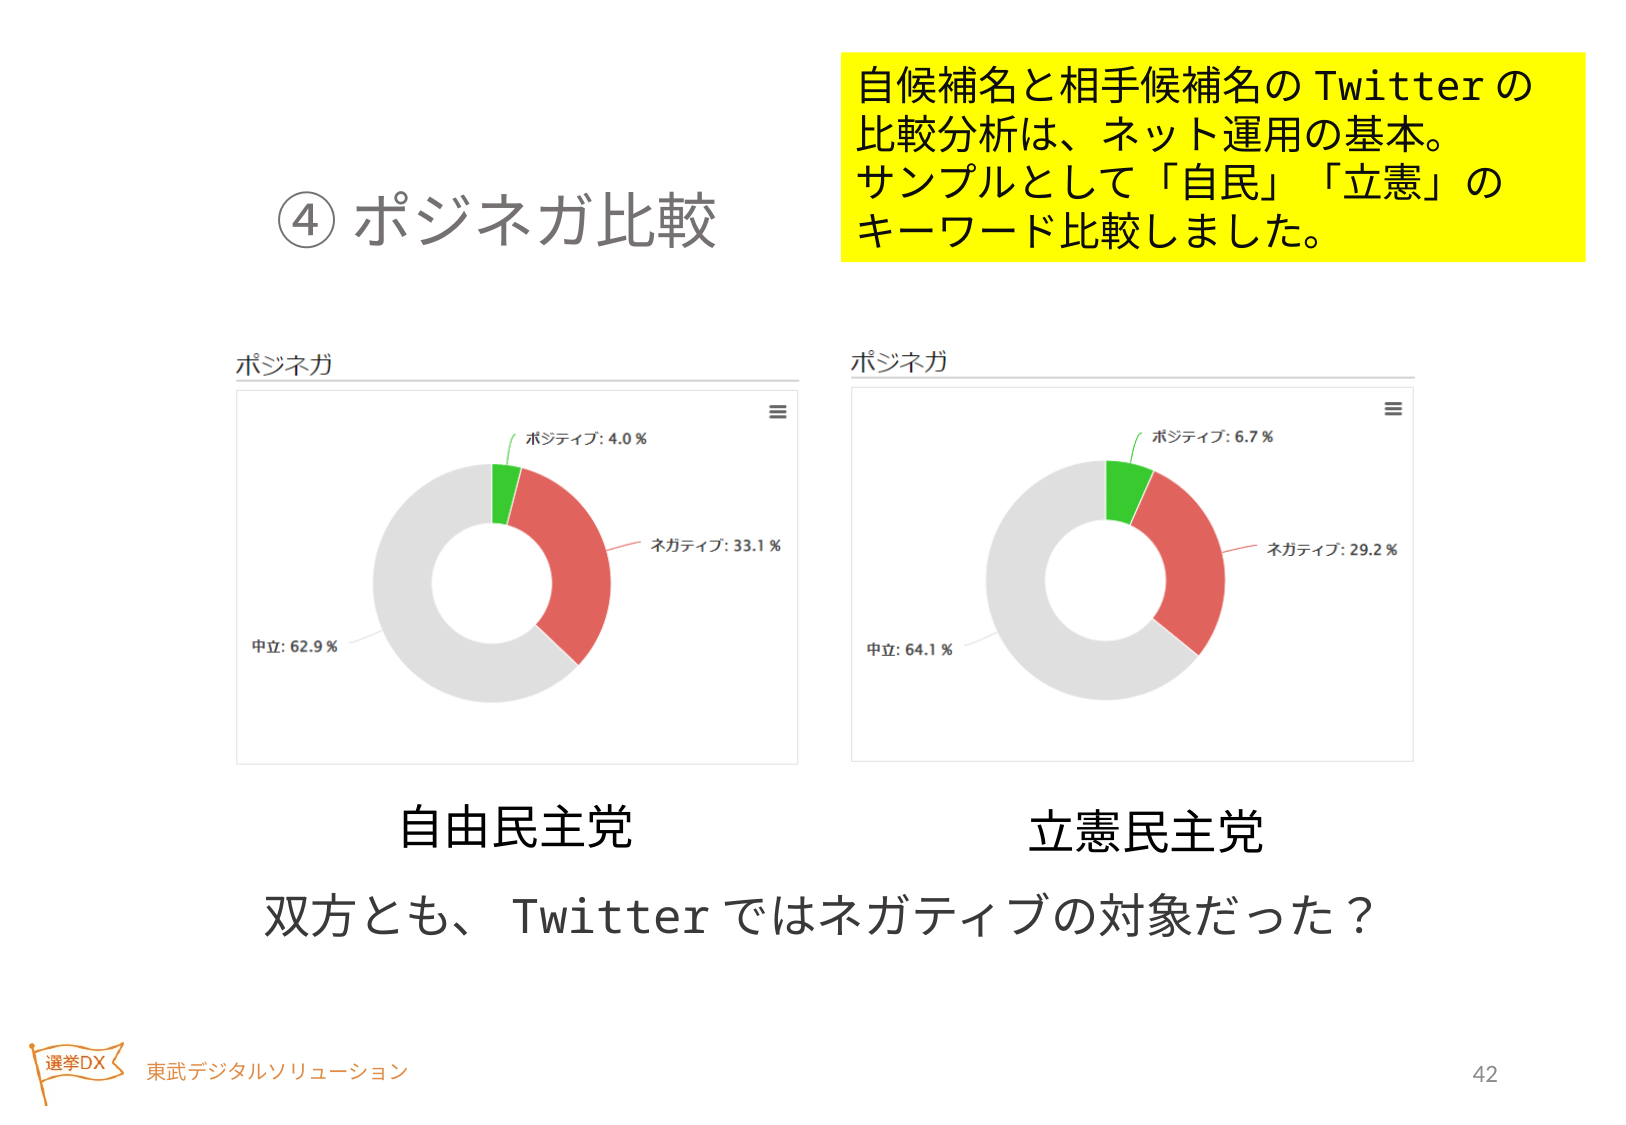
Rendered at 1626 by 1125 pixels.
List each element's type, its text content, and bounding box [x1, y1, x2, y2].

text_box ④ポジネガ比較 [261, 175, 922, 264]
text_box 双方とも、Twitterではネガティブの対象だった？ [248, 878, 1413, 951]
picture [837, 343, 1429, 771]
slide_number 42 [1147, 1042, 1514, 1103]
text_box 自候補名と相手候補名のTwitterの 比較分析は、ネット運用の基本。 サンプルとして「自民」「立憲」のキーワード比較しました。 [841, 52, 1586, 263]
picture [218, 335, 813, 784]
picture [29, 1042, 124, 1106]
text_box 立憲民主党 [1012, 794, 1334, 867]
text_box 自由民主党 [381, 789, 729, 862]
